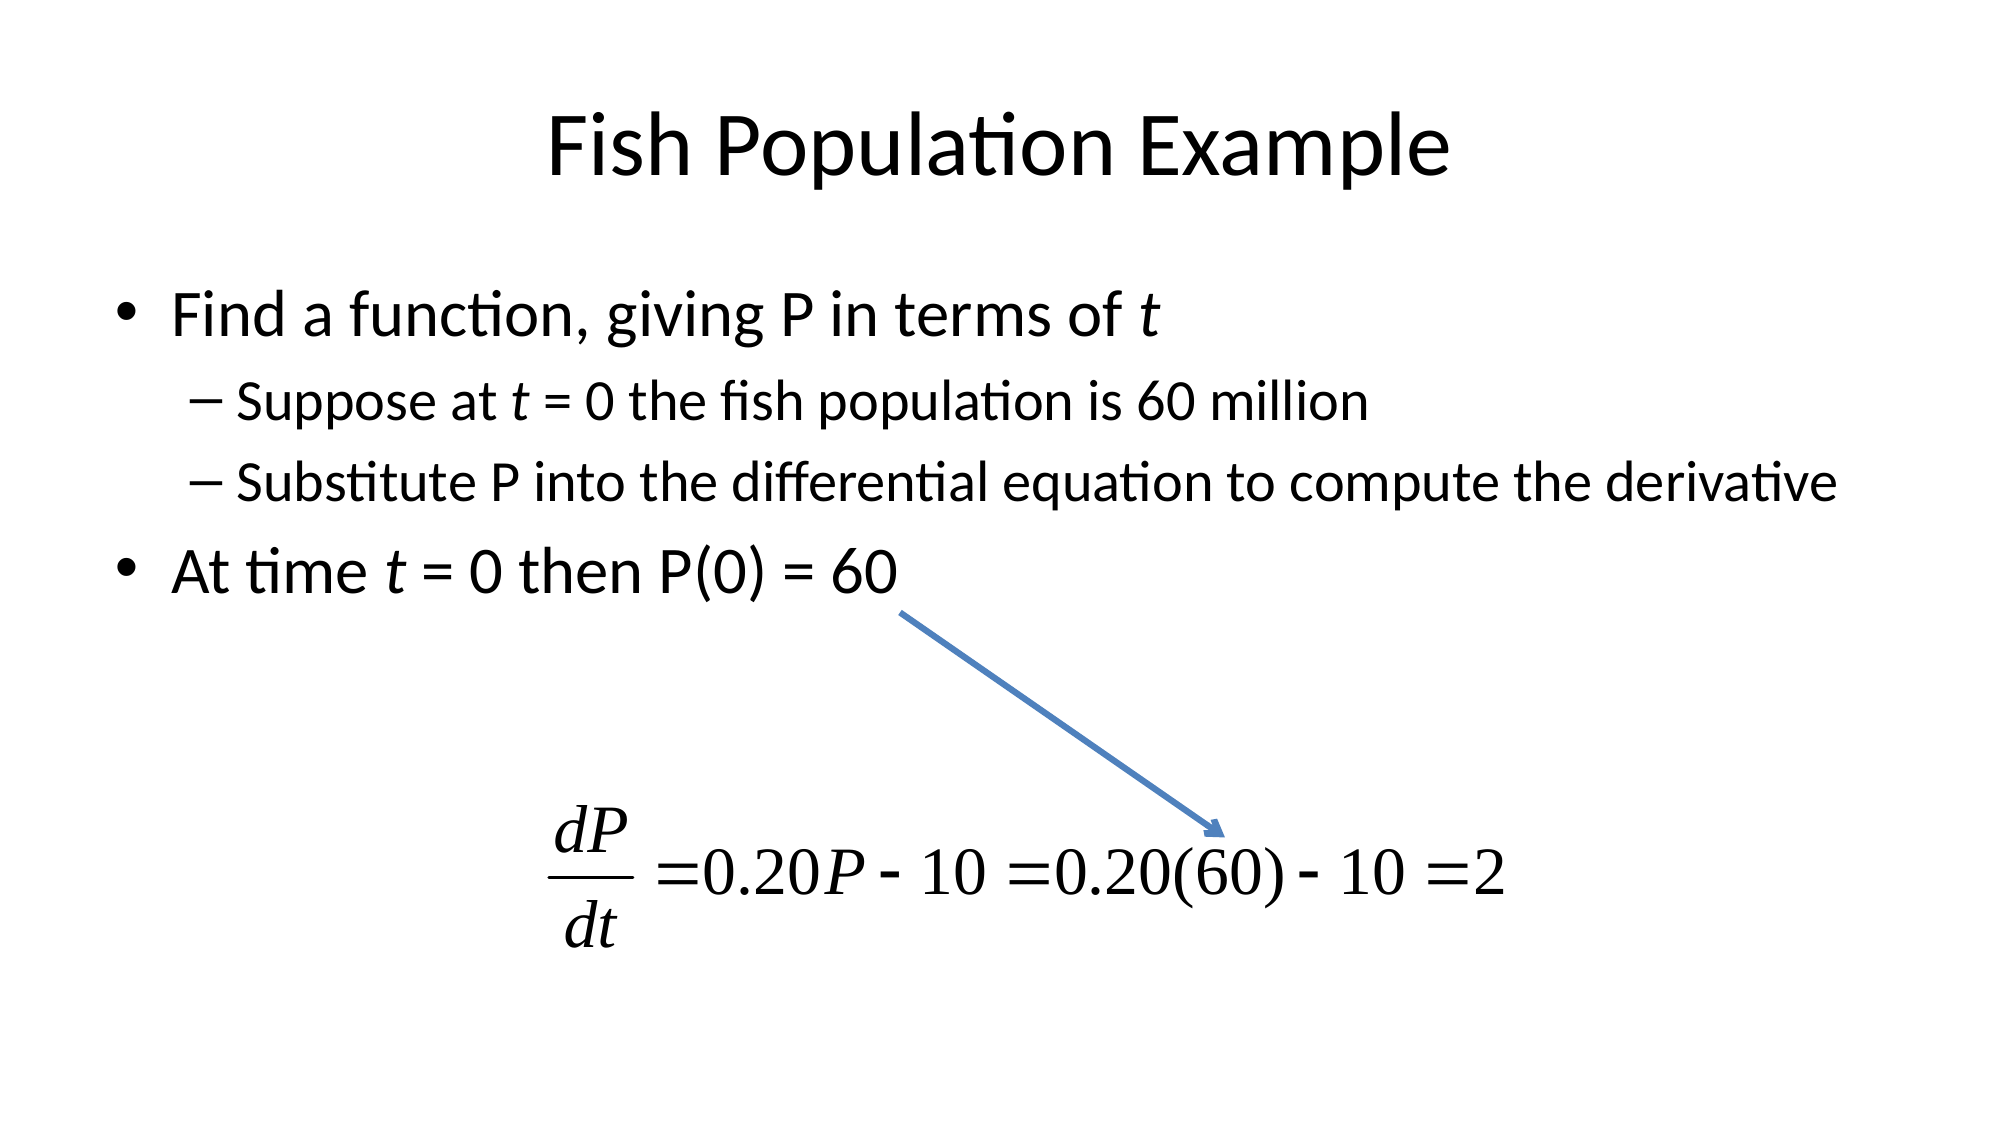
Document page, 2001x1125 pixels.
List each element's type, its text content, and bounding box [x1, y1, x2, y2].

list Find a function, giving P in terms of t Suppose at t = 0 the fish population is 60 million Substitute P into the differential equation to compute the derivative At time t = 0 then P(0) = 60 [99, 262, 1900, 1005]
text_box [899, 612, 1226, 838]
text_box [537, 787, 1520, 963]
title Fish Population Example [99, 45, 1900, 233]
